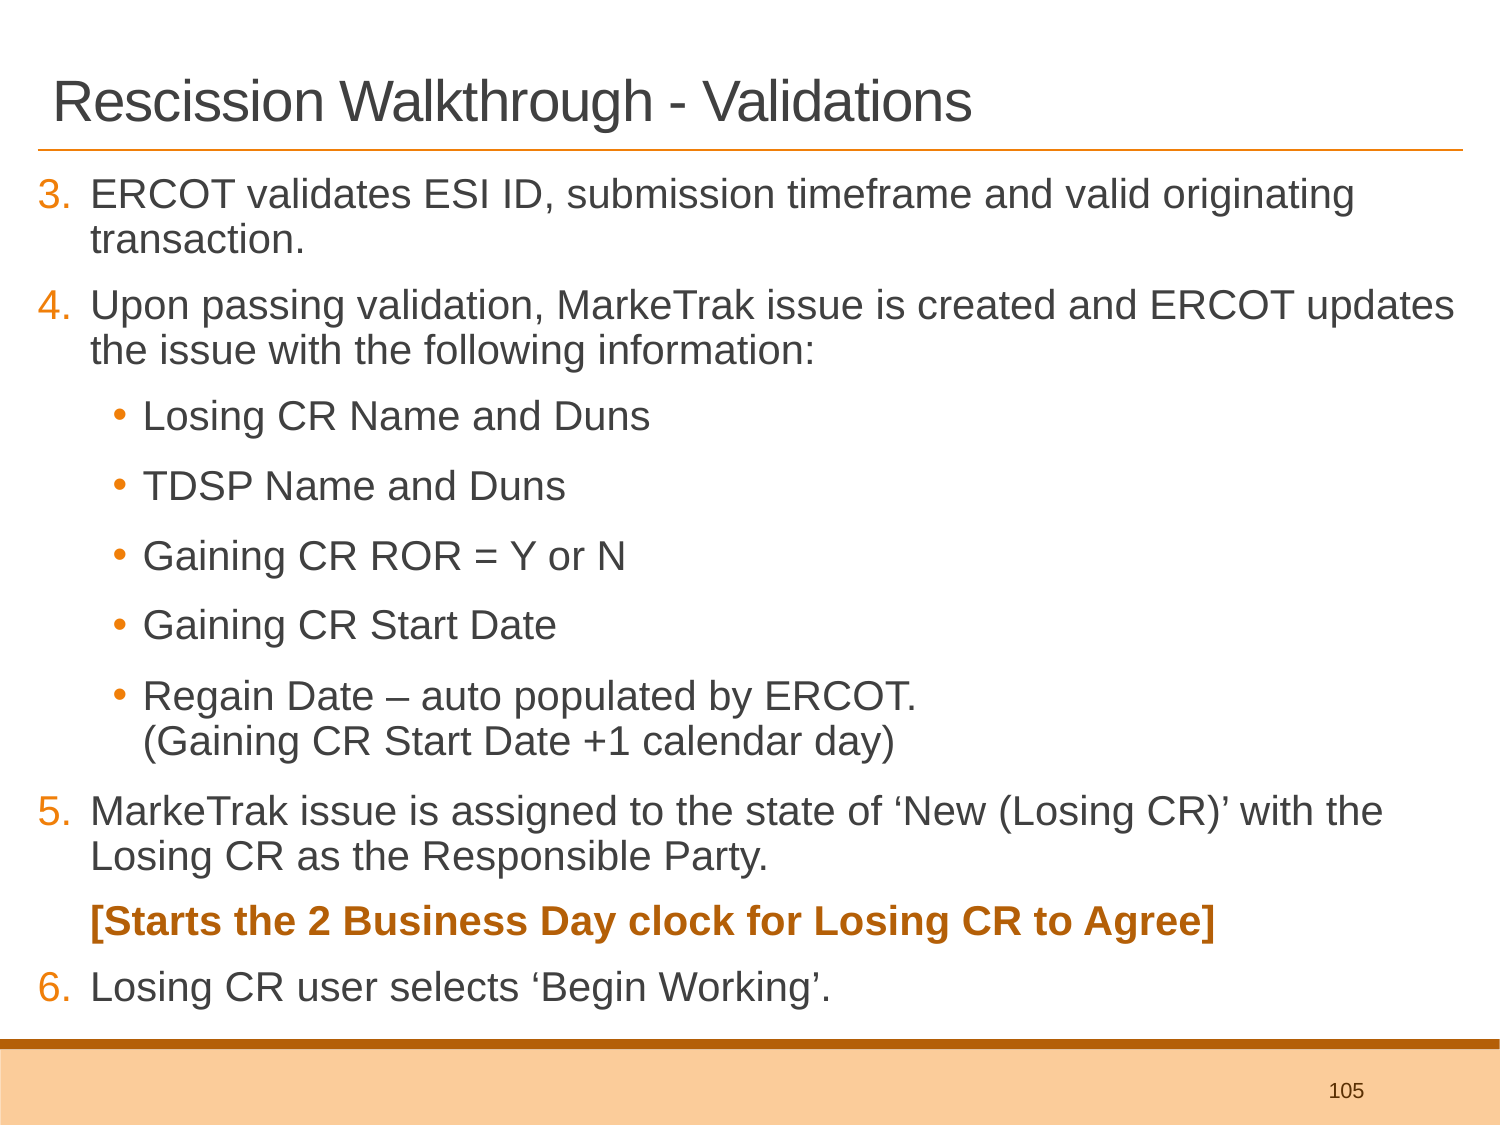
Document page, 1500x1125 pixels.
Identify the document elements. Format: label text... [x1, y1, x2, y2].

list ERCOT validates ESI ID, submission timeframe and valid originating transaction. Upon passing validation, MarkeTrak issue is created and ERCOT updates the issue with the following information: Losing CR Name and Duns TDSP Name and Duns Gaining CR ROR = Y or N Gaining CR Start Date Regain Date – auto populated by ERCOT. (Gaining CR Start Date +1 calendar day) MarkeTrak issue is assigned to the state of ‘New (Losing CR)’ with the Losing CR as the Responsible Party. [Starts the 2 Business Day clock for Losing CR to Agree] Losing CR user selects ‘Begin Working’. [37, 164, 1463, 1036]
title Rescission Walkthrough - Validations [37, 37, 1275, 141]
slide_number 105 [1218, 1059, 1380, 1120]
